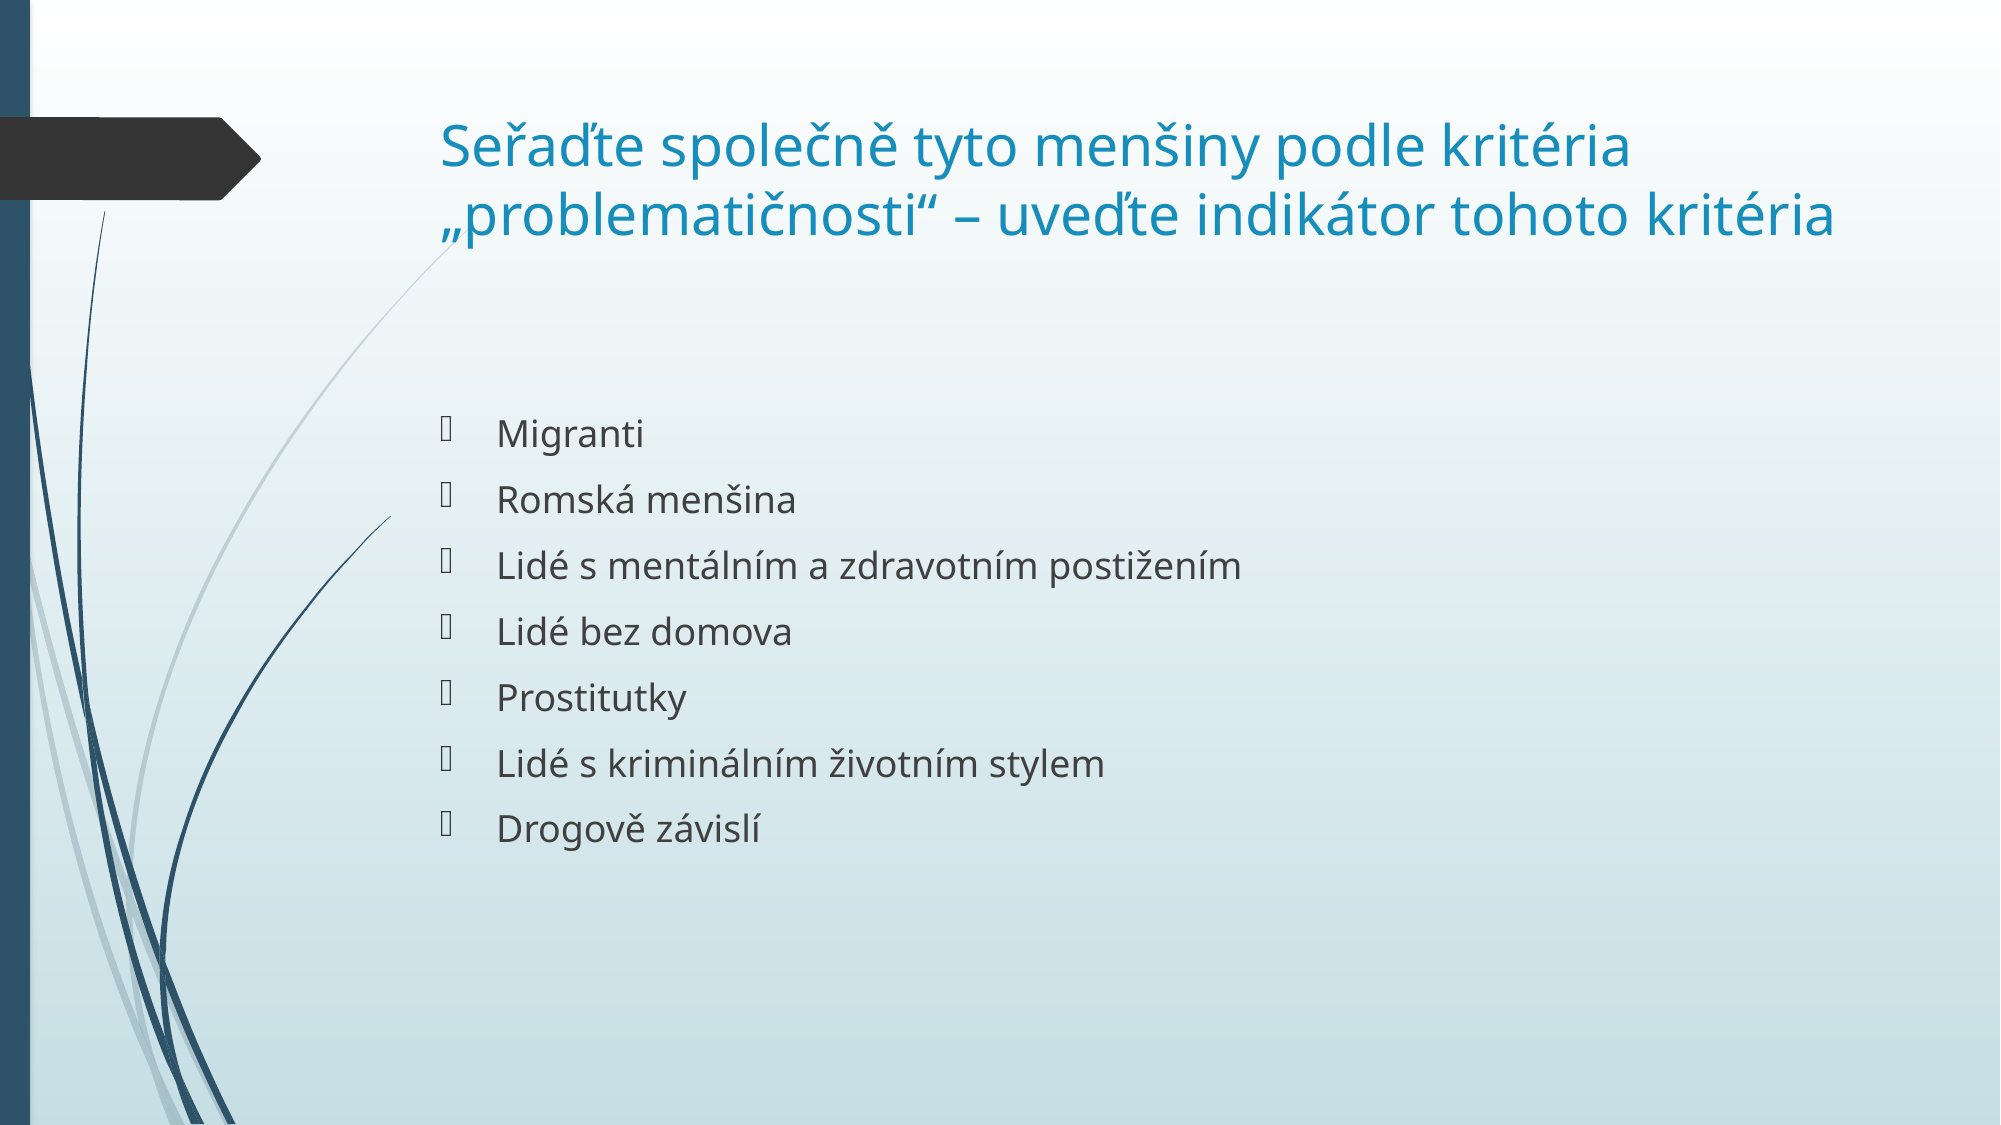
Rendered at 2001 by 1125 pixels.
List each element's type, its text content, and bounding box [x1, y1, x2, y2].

title Seřaďte společně tyto menšiny podle kritéria „problematičnosti“ – uveďte indikátor tohoto kritéria [425, 102, 1888, 313]
list Migranti Romská menšina Lidé s mentálním a zdravotním postižením Lidé bez domova Prostitutky Lidé s kriminálním životním stylem Drogově závislí [424, 402, 1888, 1023]
